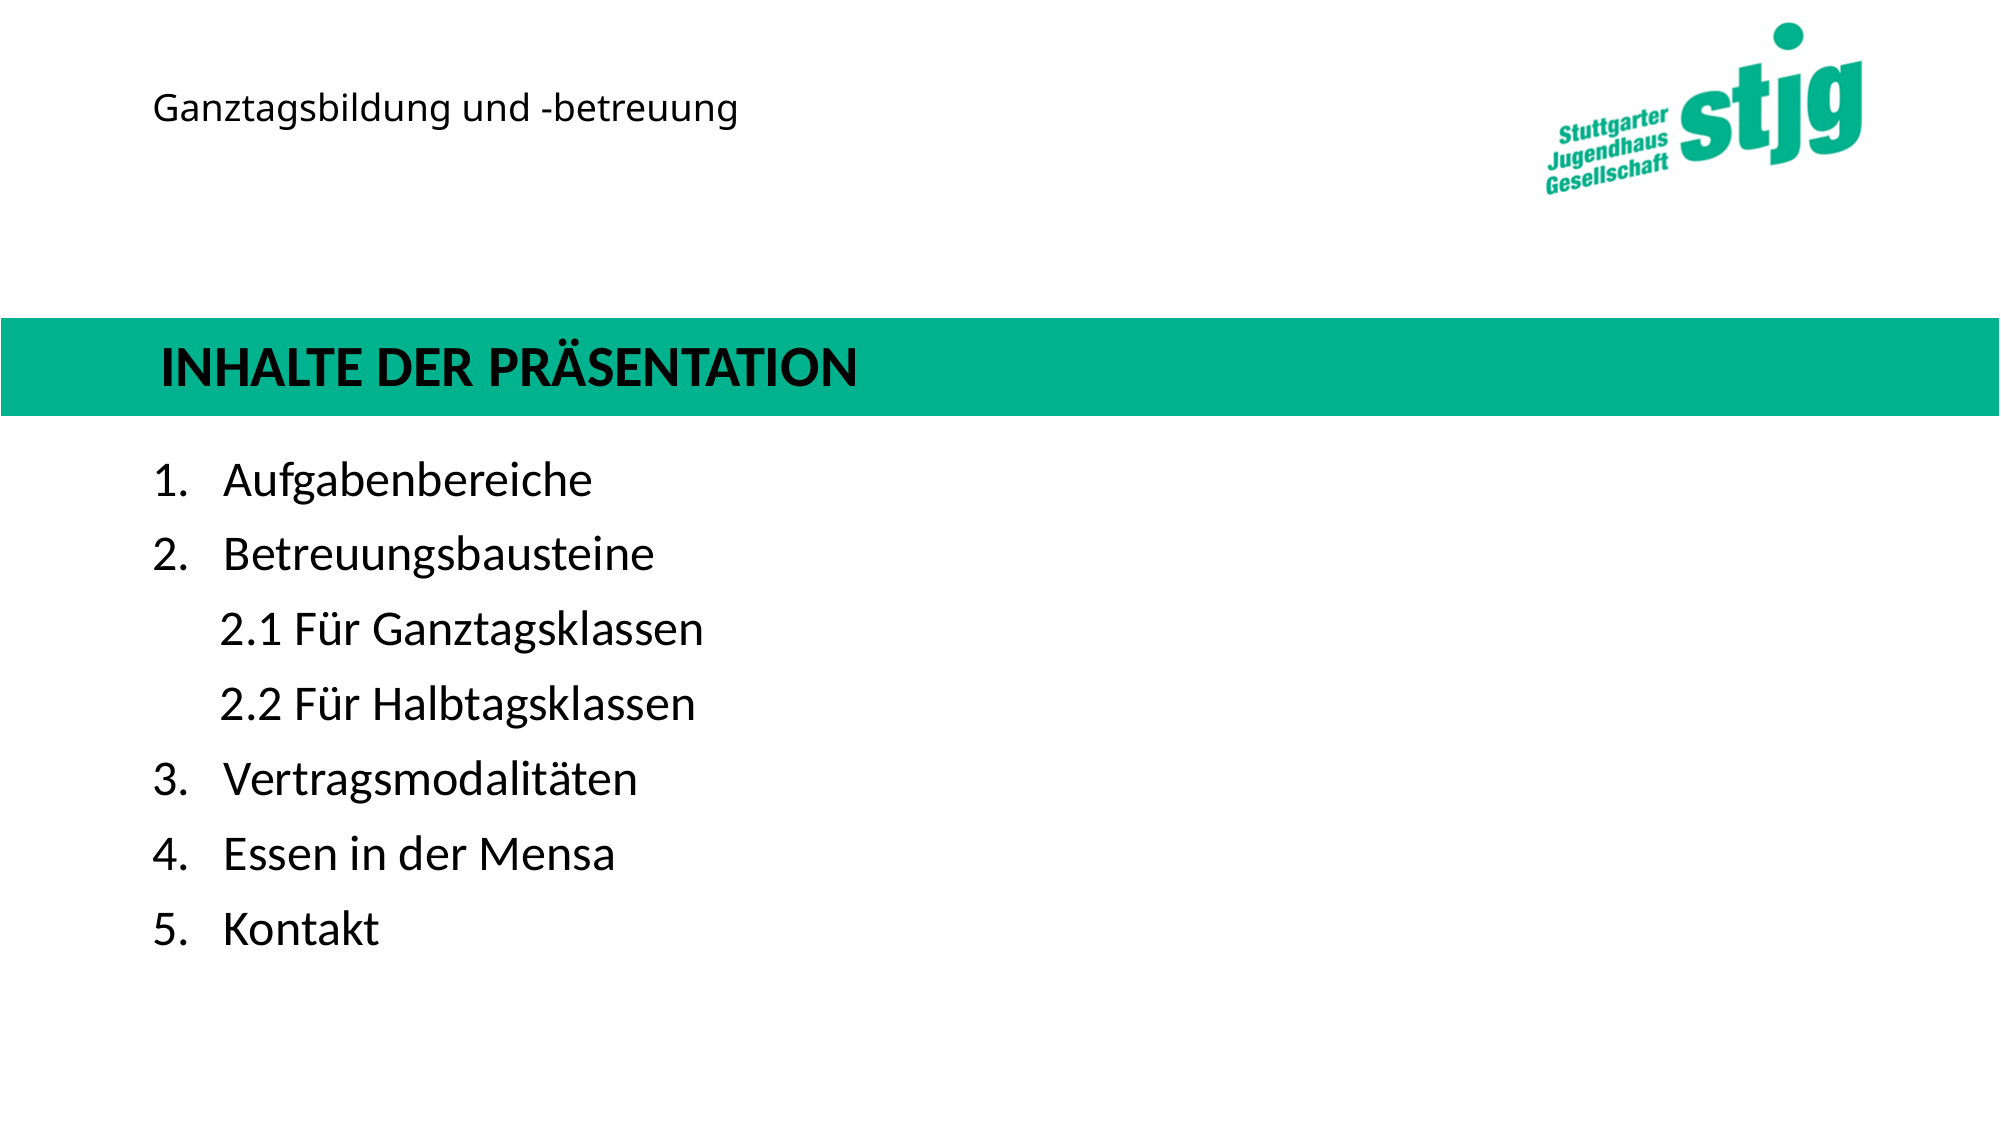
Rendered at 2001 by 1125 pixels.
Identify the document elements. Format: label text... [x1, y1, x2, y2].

text_box INHALTE DER PRÄSENTATION [0, 316, 2000, 418]
list 1. Aufgabenbereiche 2. Betreuungsbausteine 2.1 Für Ganztagsklassen 2.2 Für Halbtagsklassen 3. Vertragsmodalitäten 4. Essen in der Mensa 5. Kontakt [137, 418, 1863, 1014]
picture [1546, 22, 1863, 197]
title Ganztagsbildung und -betreuung [137, 59, 1546, 160]
